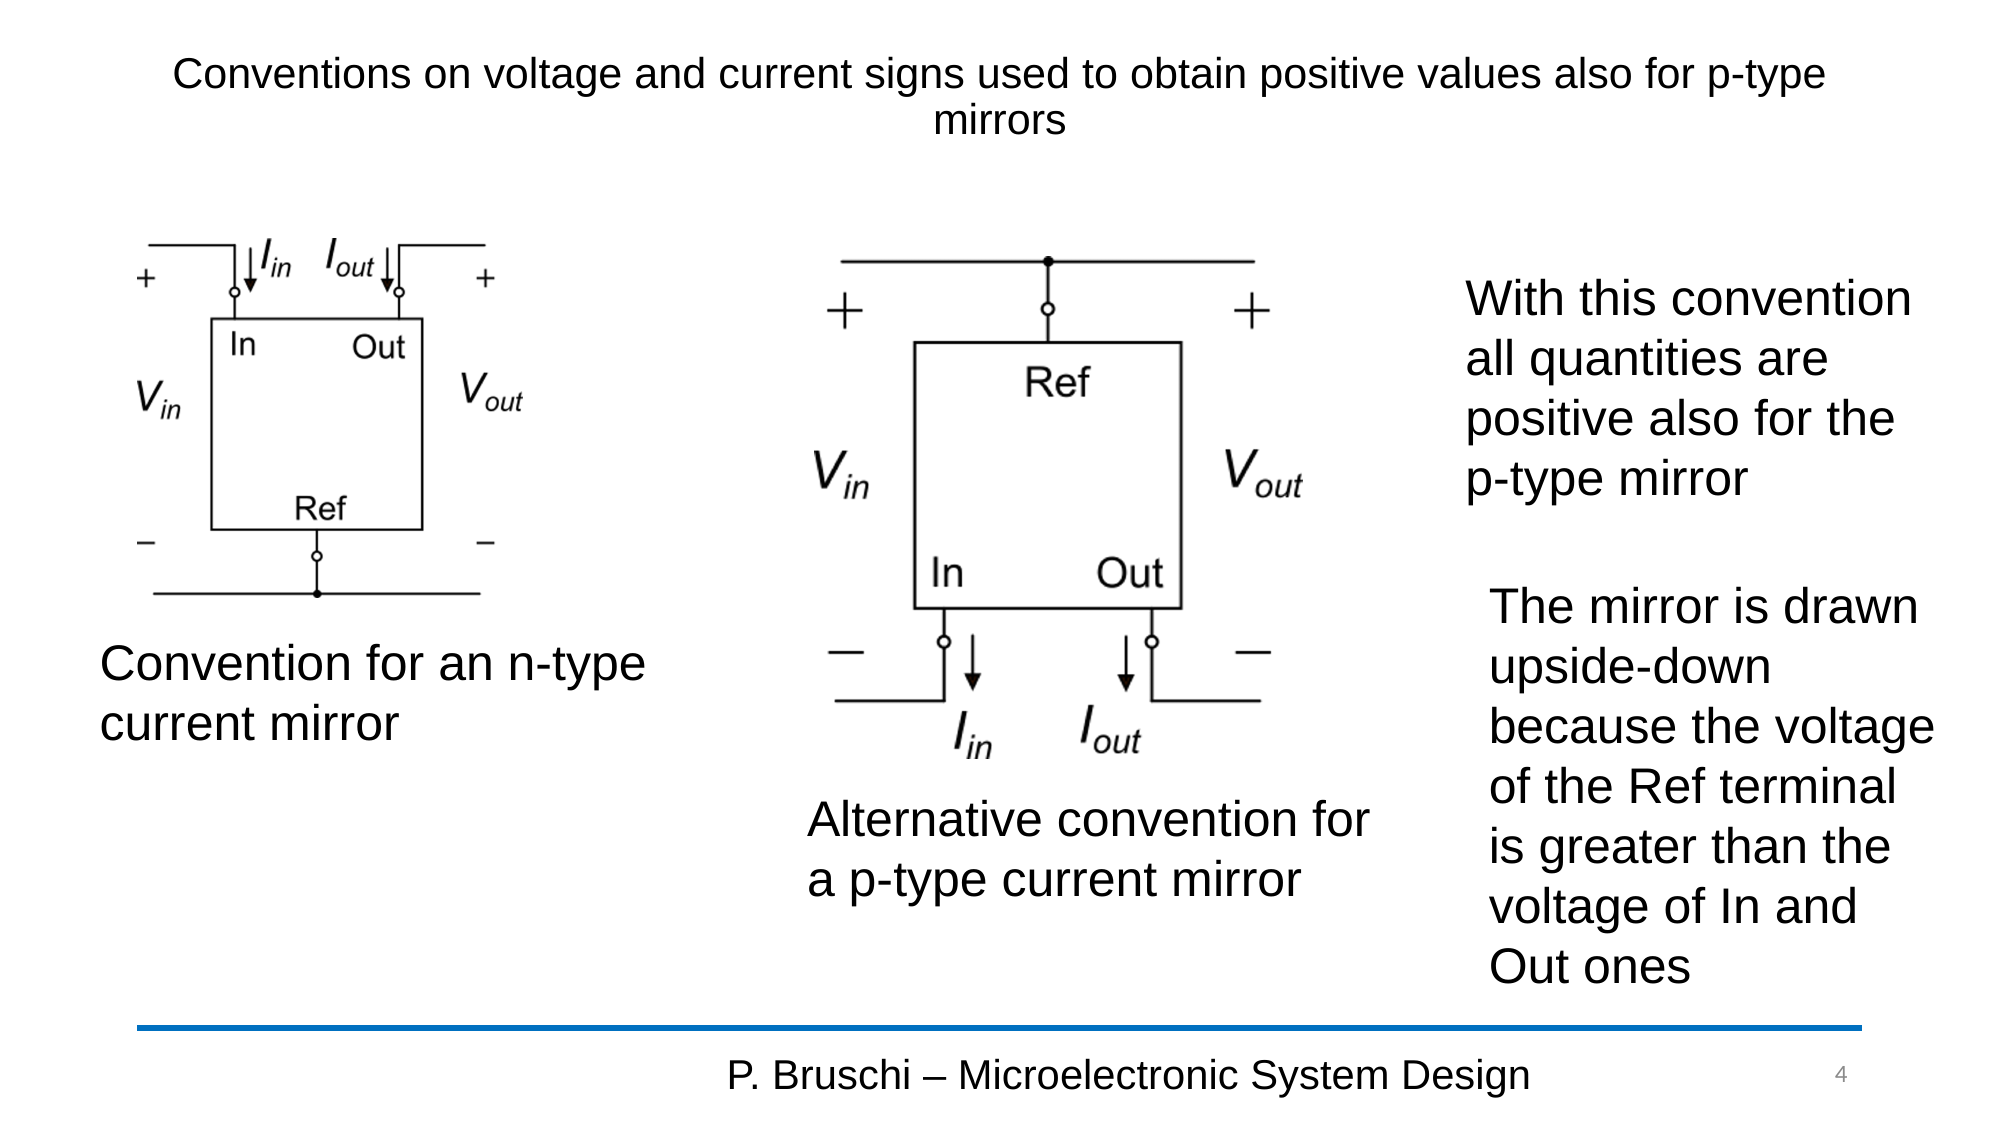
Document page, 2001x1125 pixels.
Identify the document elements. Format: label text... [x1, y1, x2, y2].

picture [137, 238, 523, 598]
slide_number 4 [1718, 1042, 1863, 1103]
picture [814, 256, 1303, 759]
text_box Convention for an n-type current mirror [84, 622, 690, 758]
footer P. Bruschi – Microelectronic System Design [662, 1042, 1596, 1103]
text_box The mirror is drawn upside-down because the voltage of the Ref terminal is greater than the voltage of In and Out ones [1473, 565, 1962, 1001]
text_box With this convention all quantities are positive also for the p-type mirror [1450, 257, 1939, 513]
text_box Alternative convention for a p-type current mirror [792, 779, 1397, 914]
title Conventions on voltage and current signs used to obtain positive values also for p-type mirrors [137, 43, 1863, 152]
